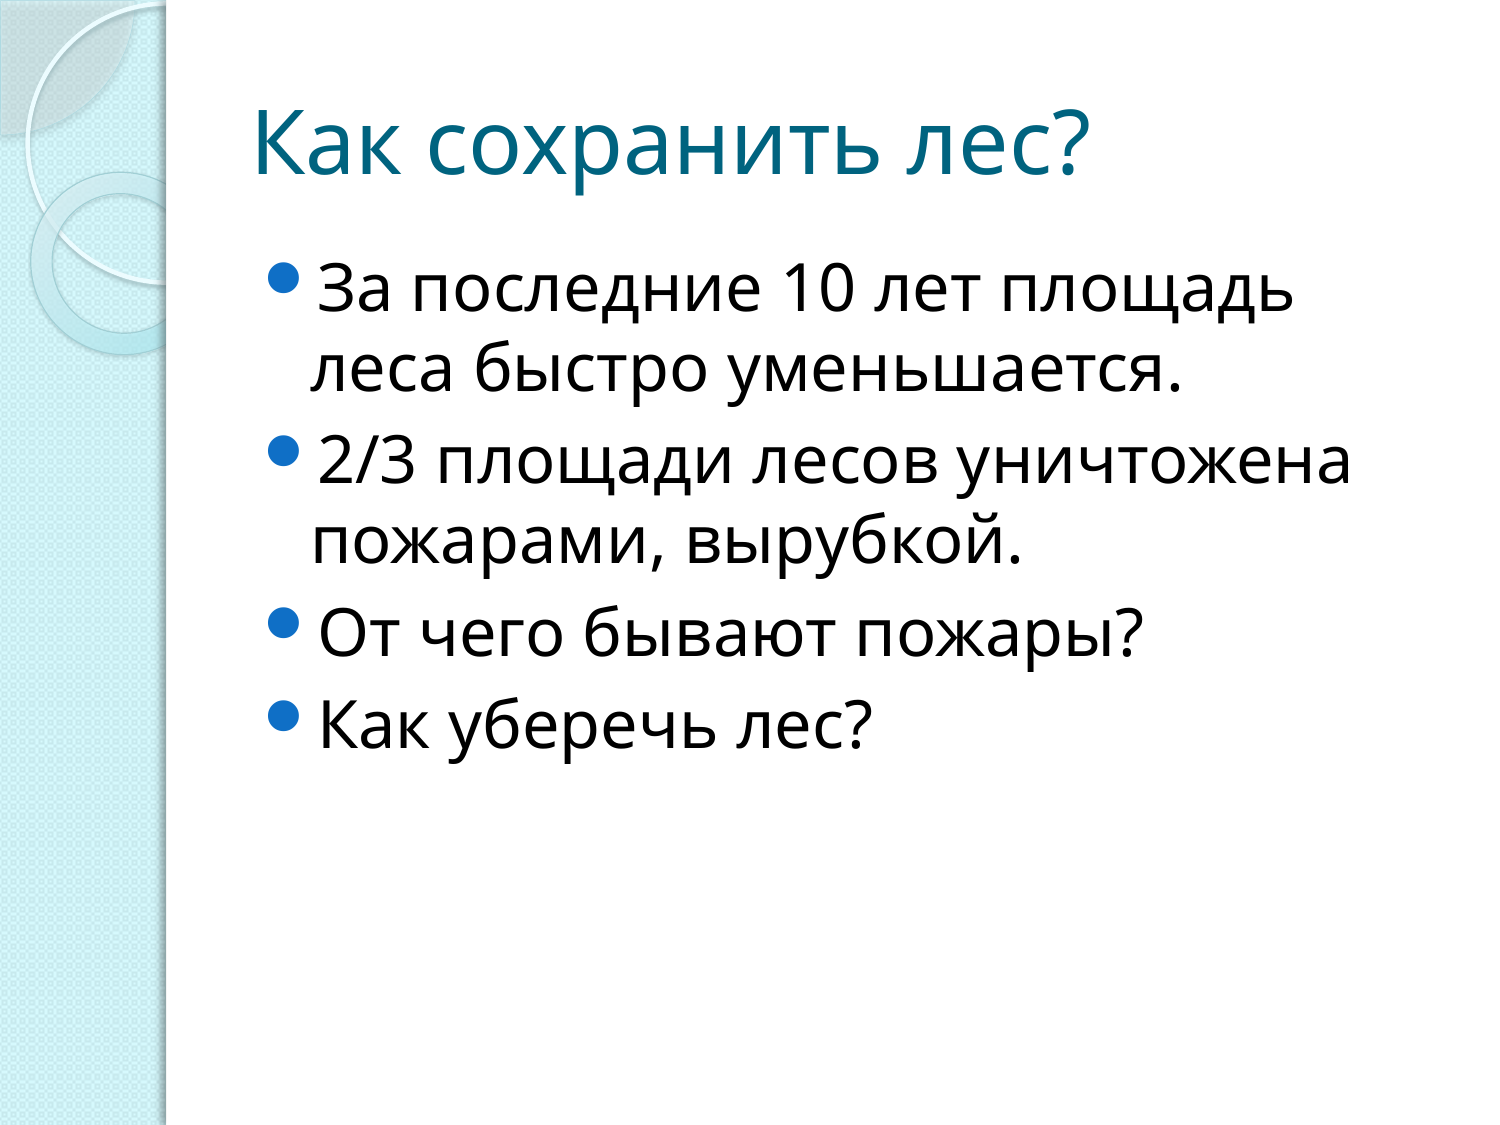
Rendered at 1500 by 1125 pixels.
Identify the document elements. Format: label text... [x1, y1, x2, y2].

list За последние 10 лет площадь леса быстро уменьшается. 2/3 площади лесов уничтожена пожарами, вырубкой. От чего бывают пожары? Как уберечь лес? [235, 237, 1466, 1025]
title Как сохранить лес? [235, 45, 1466, 233]
